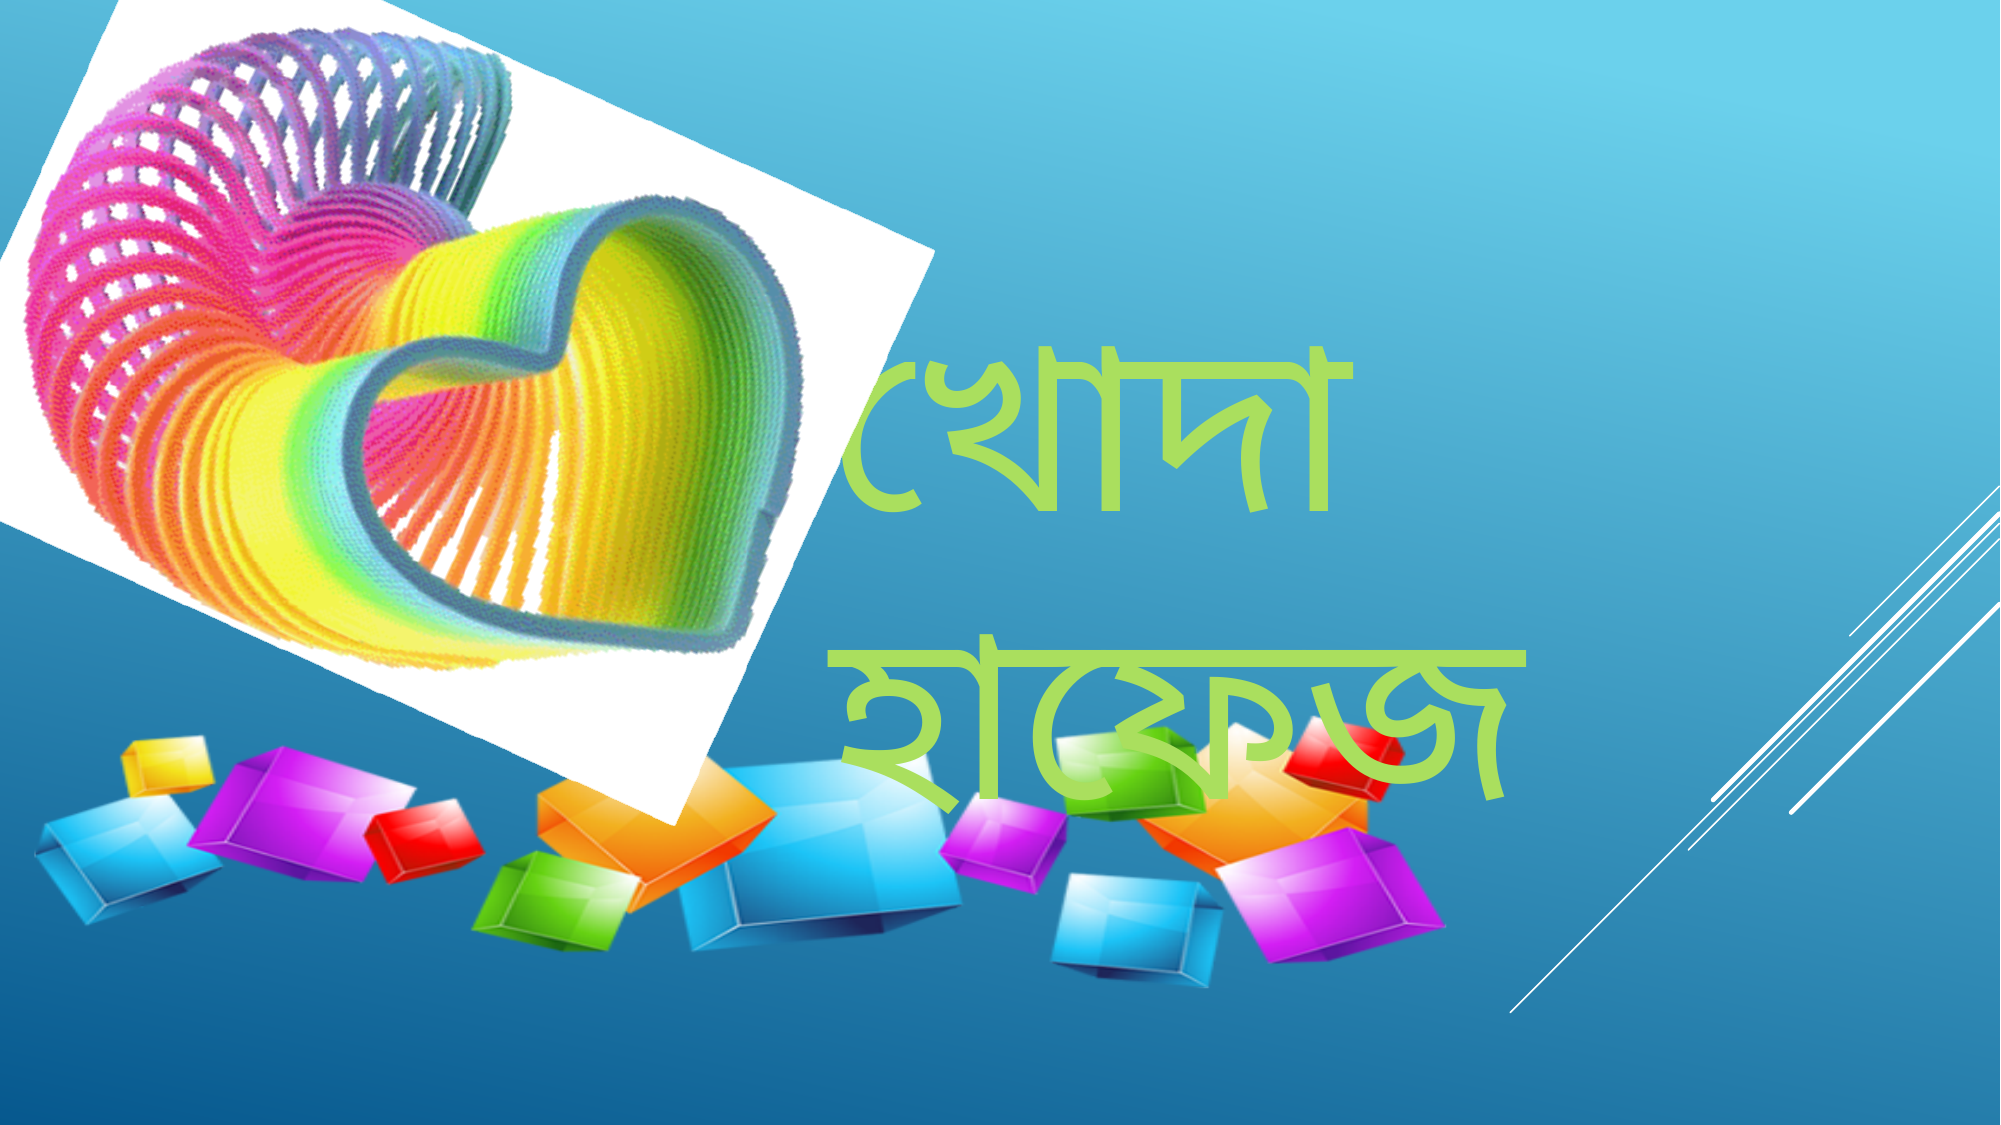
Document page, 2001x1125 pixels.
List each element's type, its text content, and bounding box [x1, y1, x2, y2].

picture [0, 0, 1453, 1056]
text_box খোদা হাফেজ [815, 264, 1827, 855]
